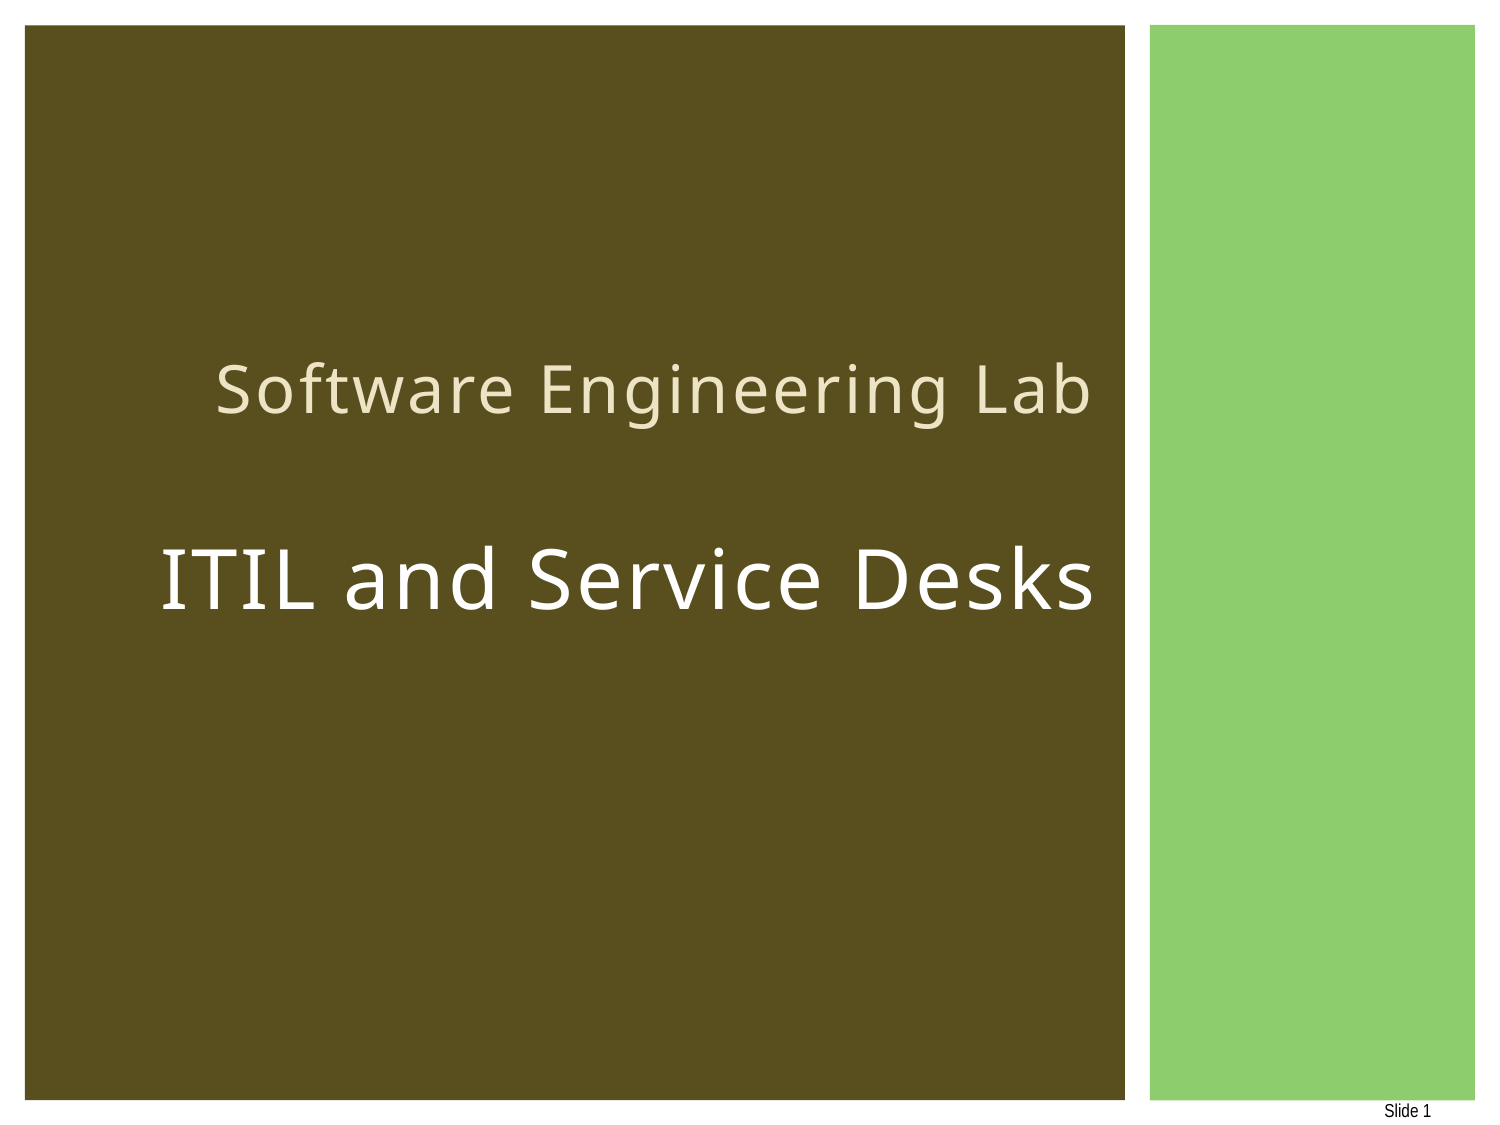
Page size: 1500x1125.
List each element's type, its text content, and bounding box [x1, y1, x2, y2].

title Software Engineering Lab ITIL and Service Desks [75, 336, 1113, 637]
